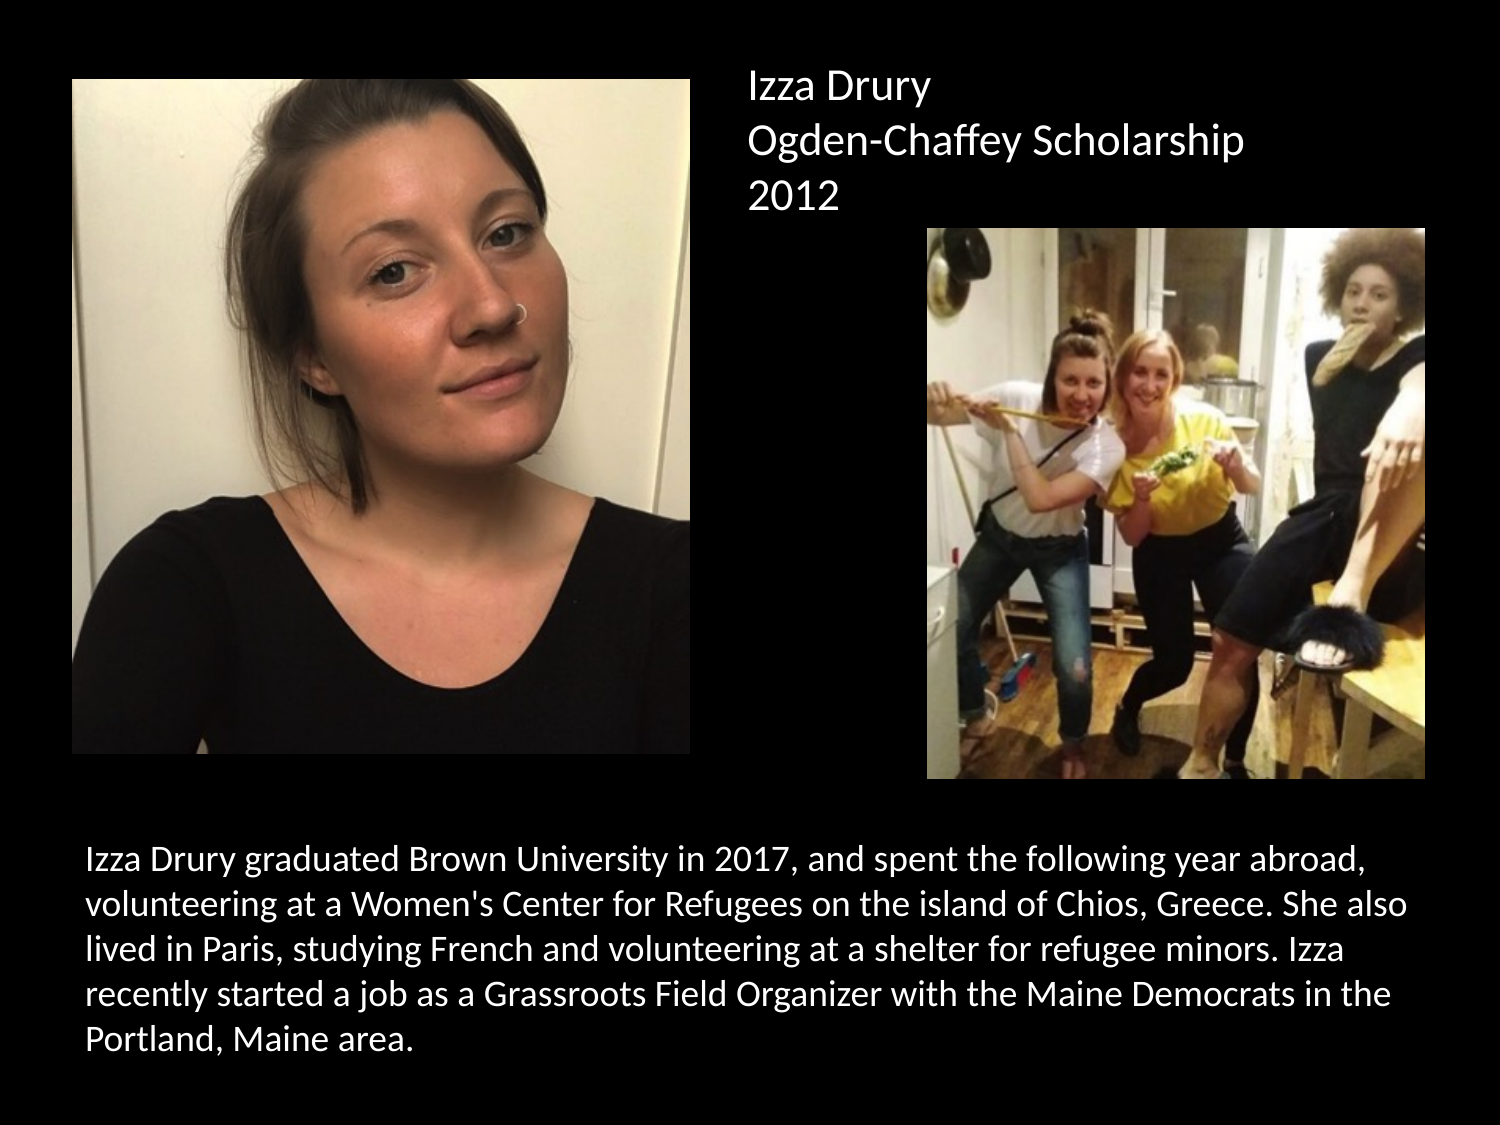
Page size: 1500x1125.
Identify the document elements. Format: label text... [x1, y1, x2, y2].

text_box Izza Drury graduated Brown University in 2017, and spent the following year abroad, volunteering at a Women's Center for Refugees on the island of Chios, Greece. She also lived in Paris, studying French and volunteering at a shelter for refugee minors. Izza recently started a job as a Grassroots Field Organizer with the Maine Democrats in the Portland, Maine area. [70, 827, 1449, 1067]
picture [927, 228, 1425, 779]
text_box Izza Drury Ogden-Chaffey Scholarship 2012 [732, 47, 1425, 227]
picture [72, 79, 690, 755]
